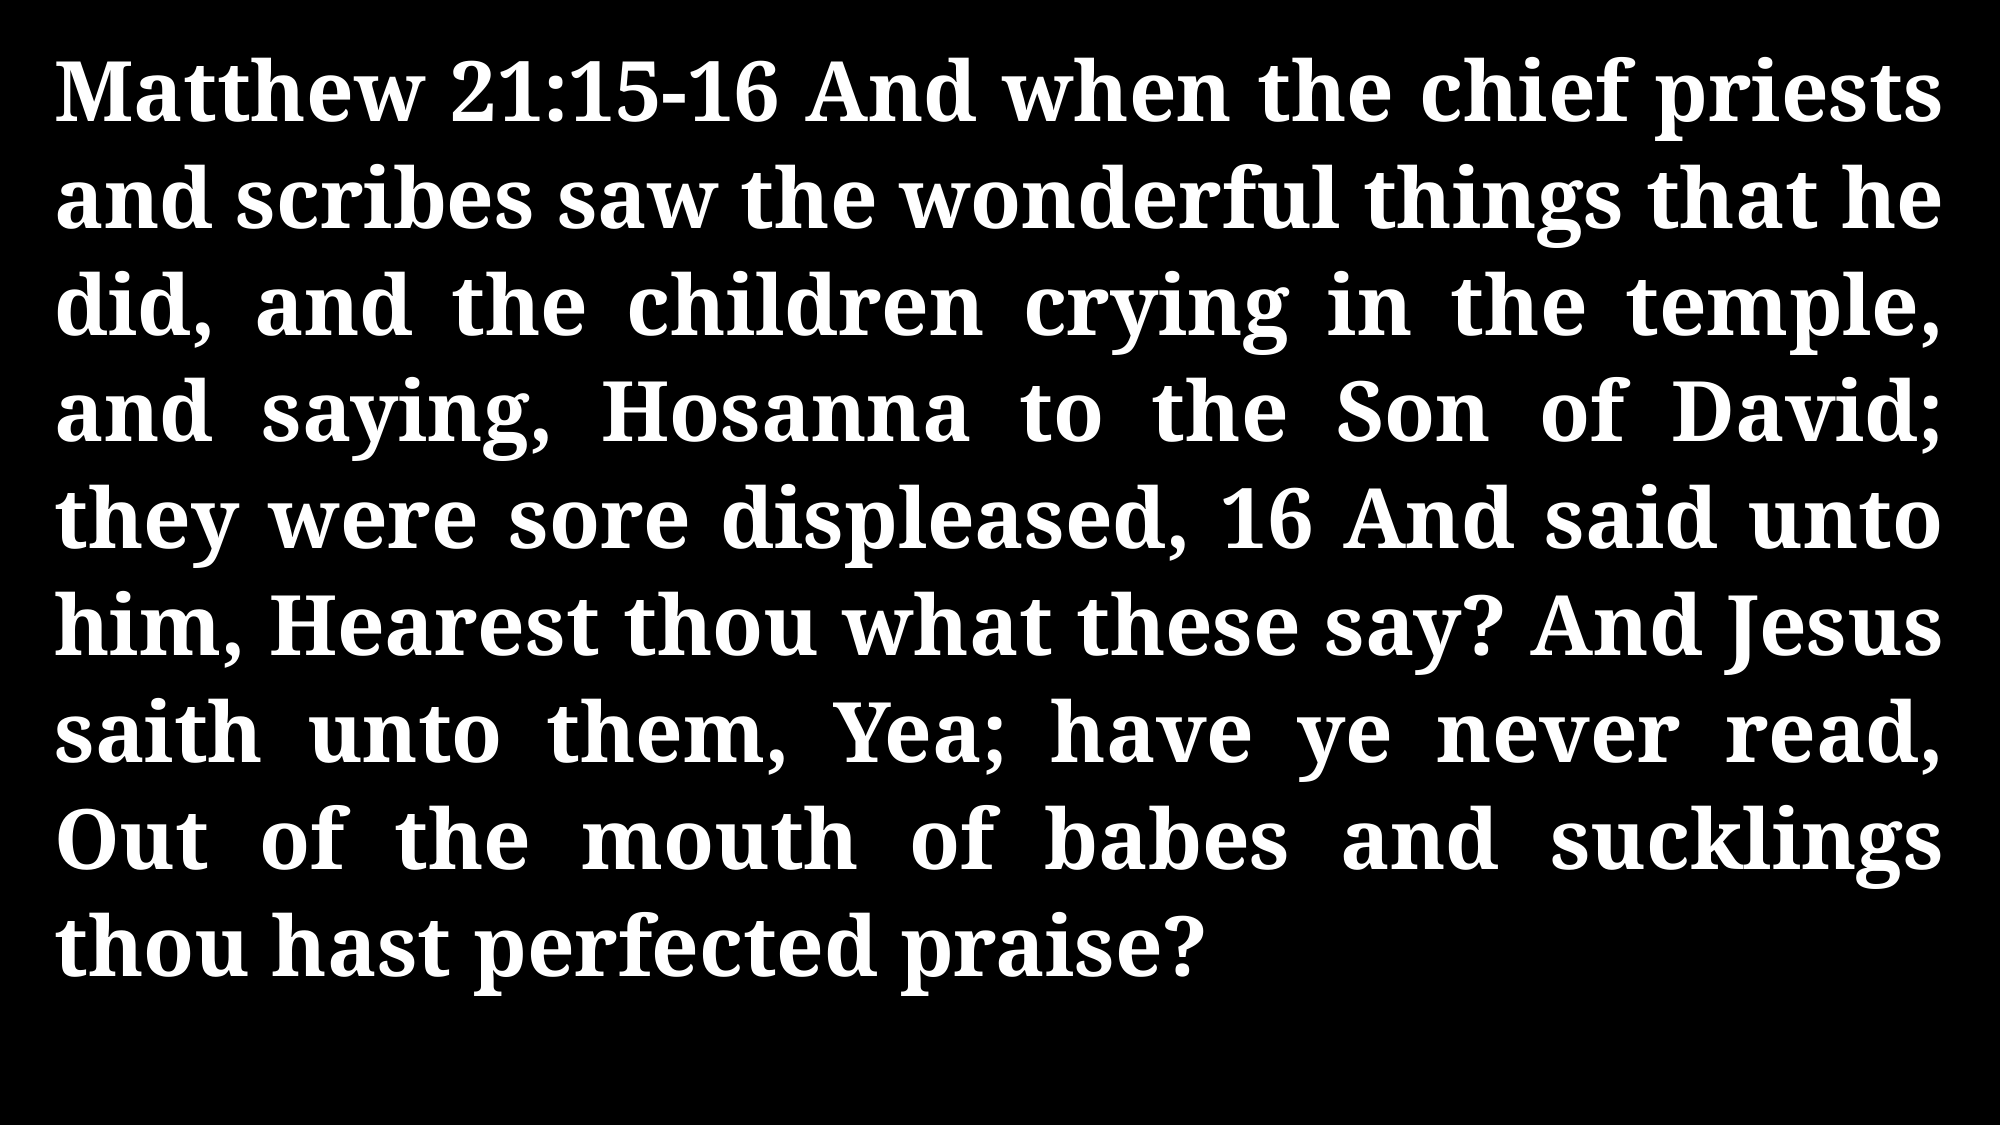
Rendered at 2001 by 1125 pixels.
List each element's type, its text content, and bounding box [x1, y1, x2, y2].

text_box Matthew 21:15-16 And when the chief priests and scribes saw the wonderful things that he did, and the children crying in the temple, and saying, Hosanna to the Son of David; they were sore displeased, 16 And said unto him, Hearest thou what these say? And Jesus saith unto them, Yea; have ye never read, Out of the mouth of babes and sucklings thou hast perfected praise? [39, 23, 1961, 1001]
